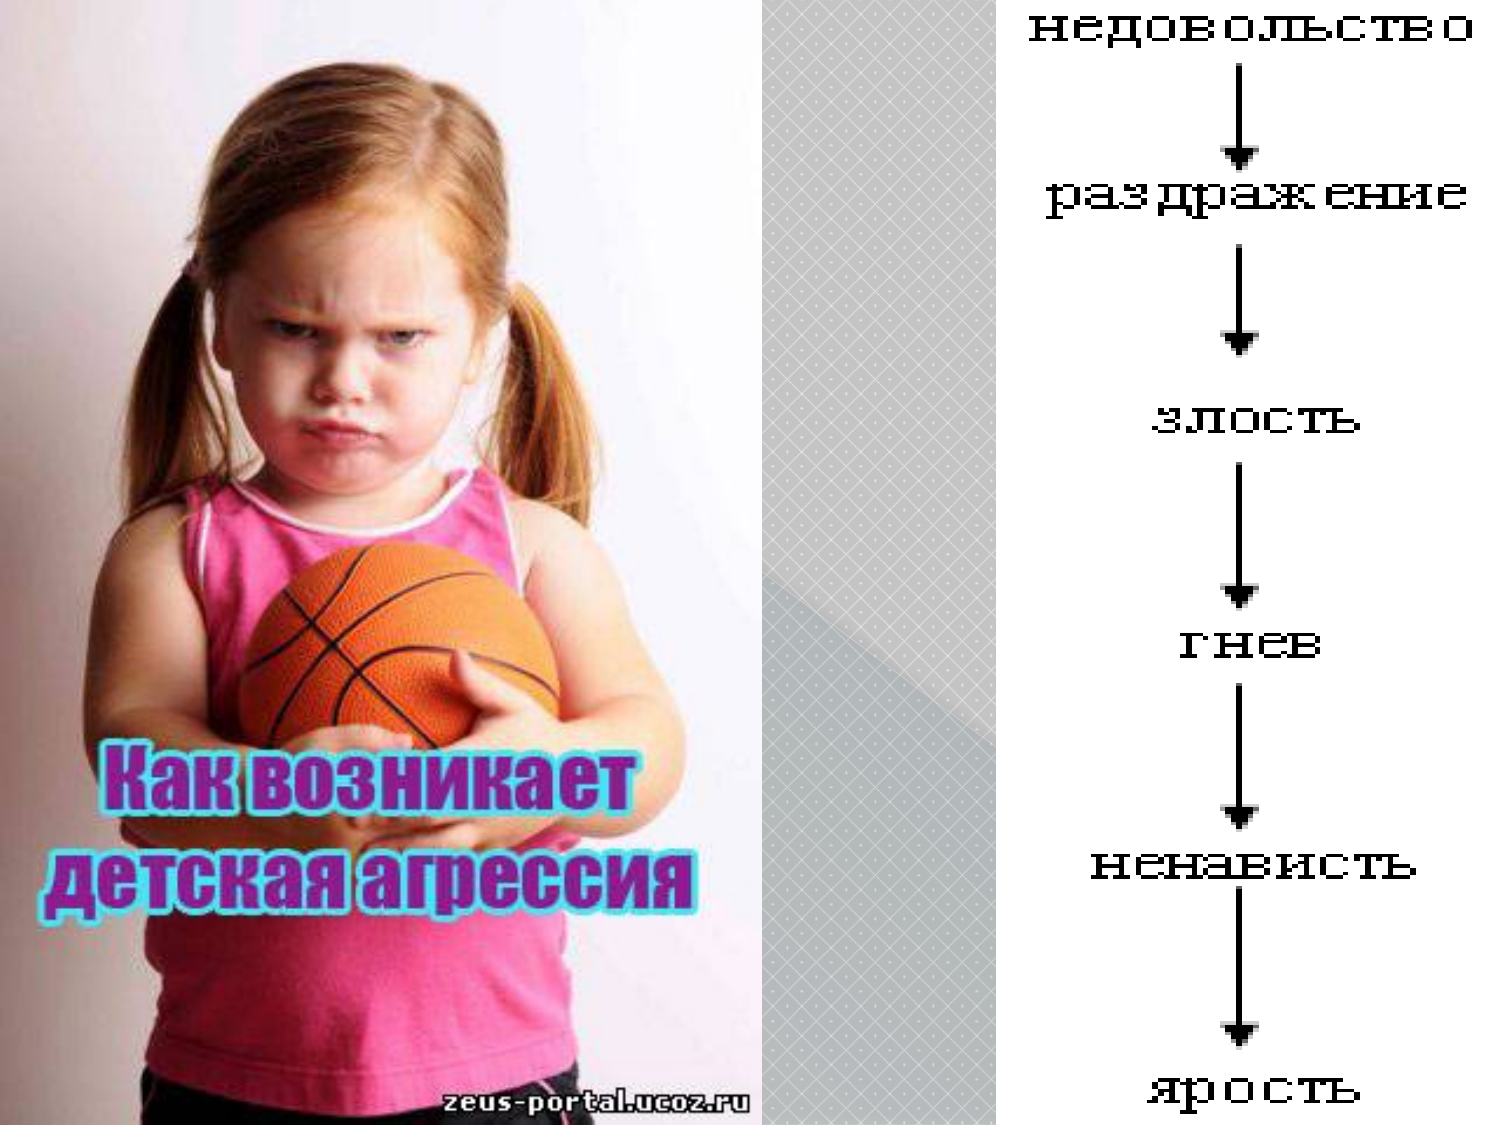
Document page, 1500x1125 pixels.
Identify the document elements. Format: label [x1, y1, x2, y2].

picture [995, 0, 1500, 1125]
picture [0, 0, 762, 1125]
